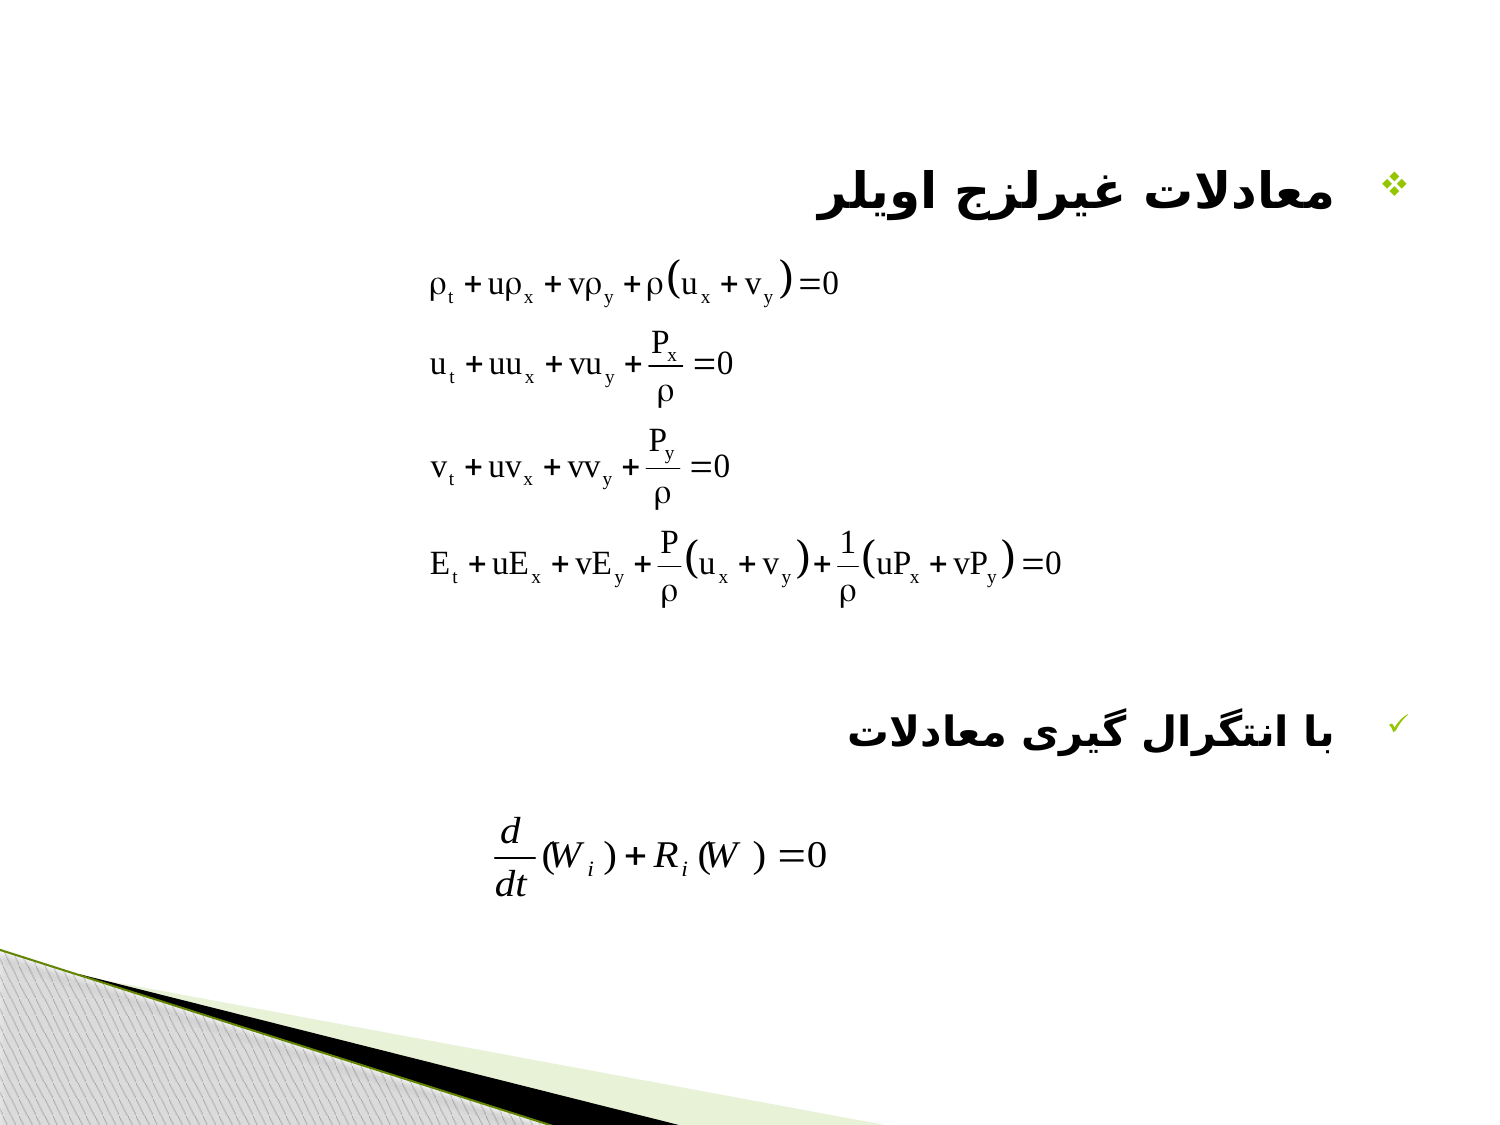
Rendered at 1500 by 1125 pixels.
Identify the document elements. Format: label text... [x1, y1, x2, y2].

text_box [424, 253, 1067, 617]
title [75, 37, 1425, 205]
list معادلات غیرلزج اویلر با انتگرال گیری معادلات [75, 205, 1425, 986]
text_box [487, 807, 833, 906]
